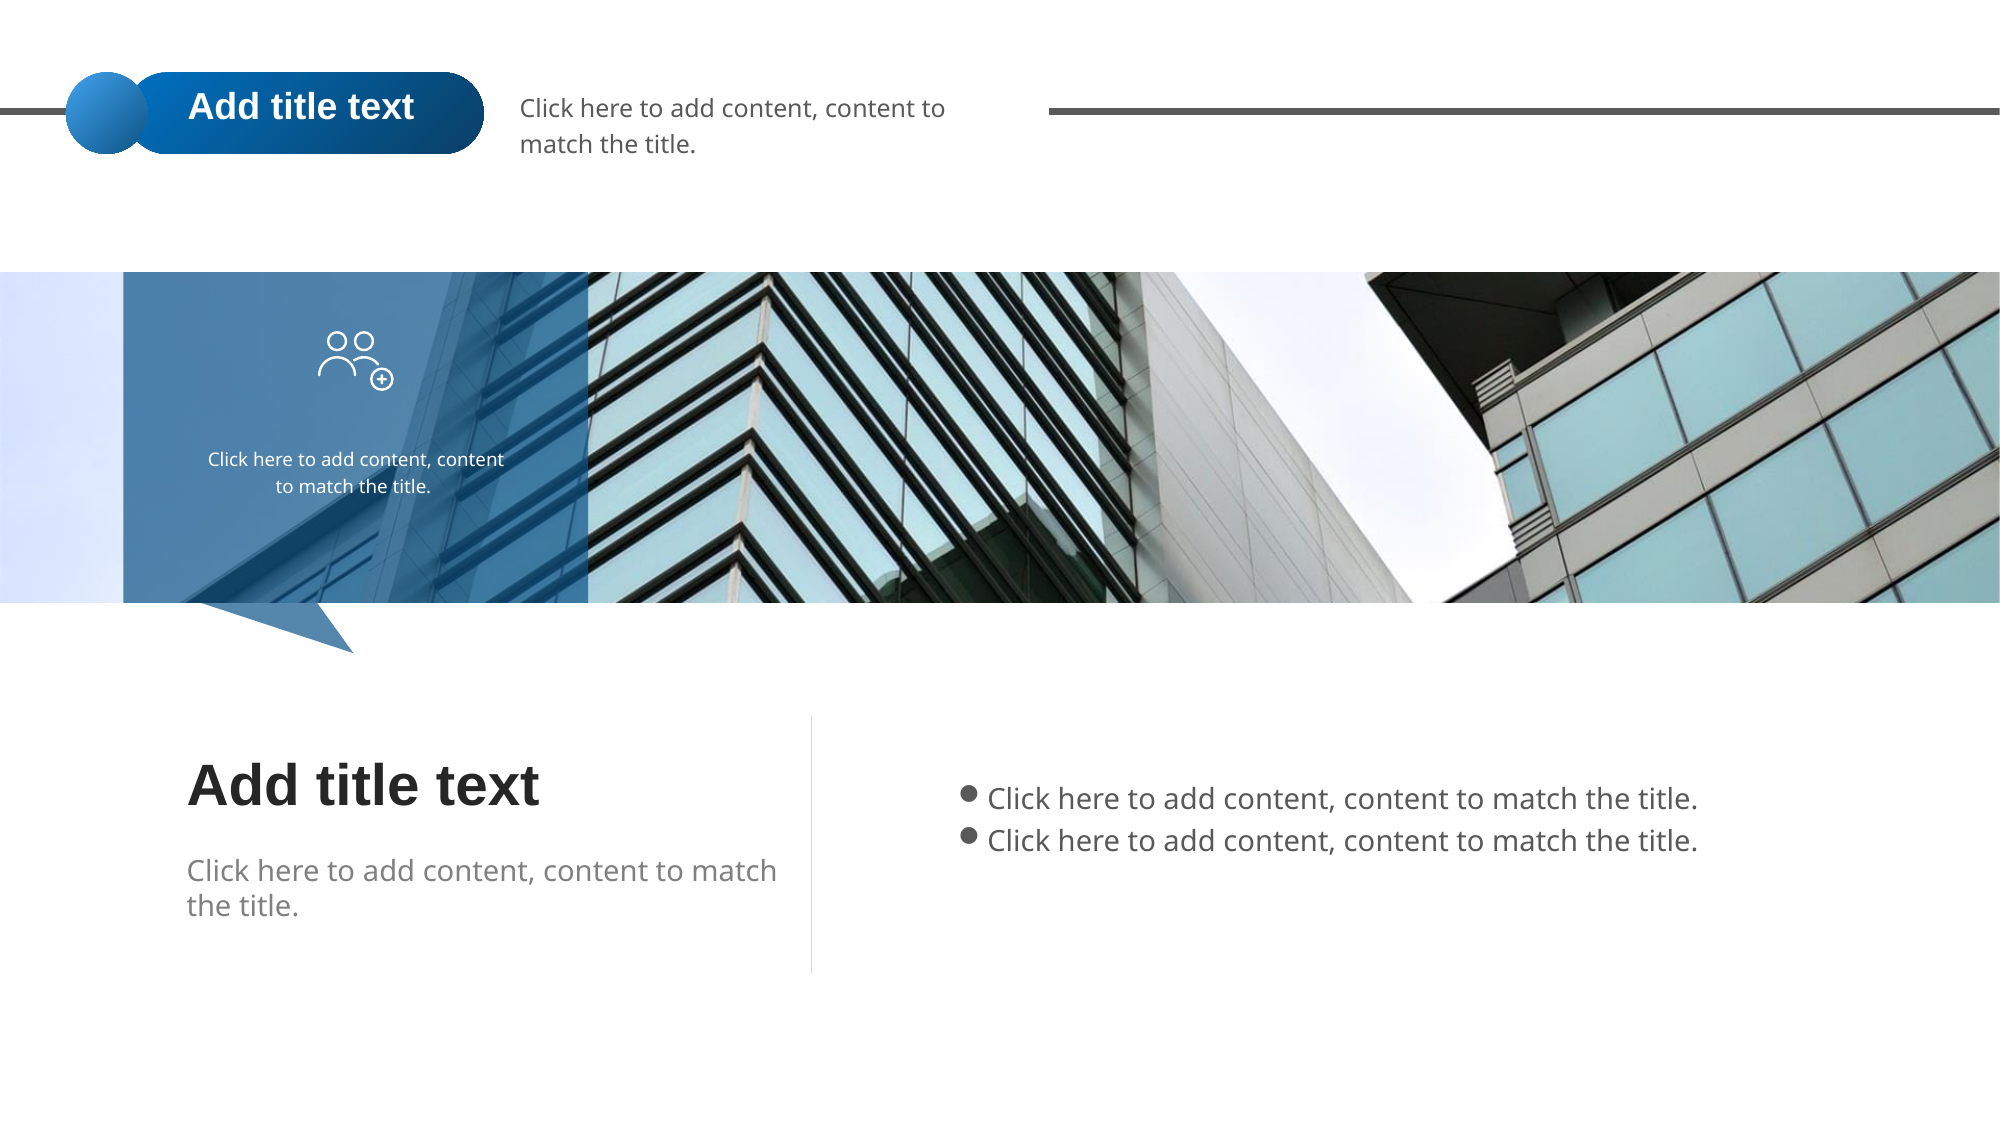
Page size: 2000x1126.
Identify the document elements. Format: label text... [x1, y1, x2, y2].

text_box Click here to add content, content to match the title. Click here to add content, content to match the title. [943, 766, 1760, 865]
text_box [318, 356, 380, 377]
text_box Click here to add content, content to match the title. [185, 436, 527, 505]
text_box Click here to add content, content to match the title. [504, 79, 1031, 167]
text_box [370, 367, 394, 391]
text_box [590, 271, 2000, 604]
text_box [171, 739, 811, 931]
text_box [122, 271, 590, 656]
text_box [353, 331, 375, 352]
text_box [0, 271, 122, 604]
text_box [326, 331, 348, 352]
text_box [65, 72, 484, 154]
